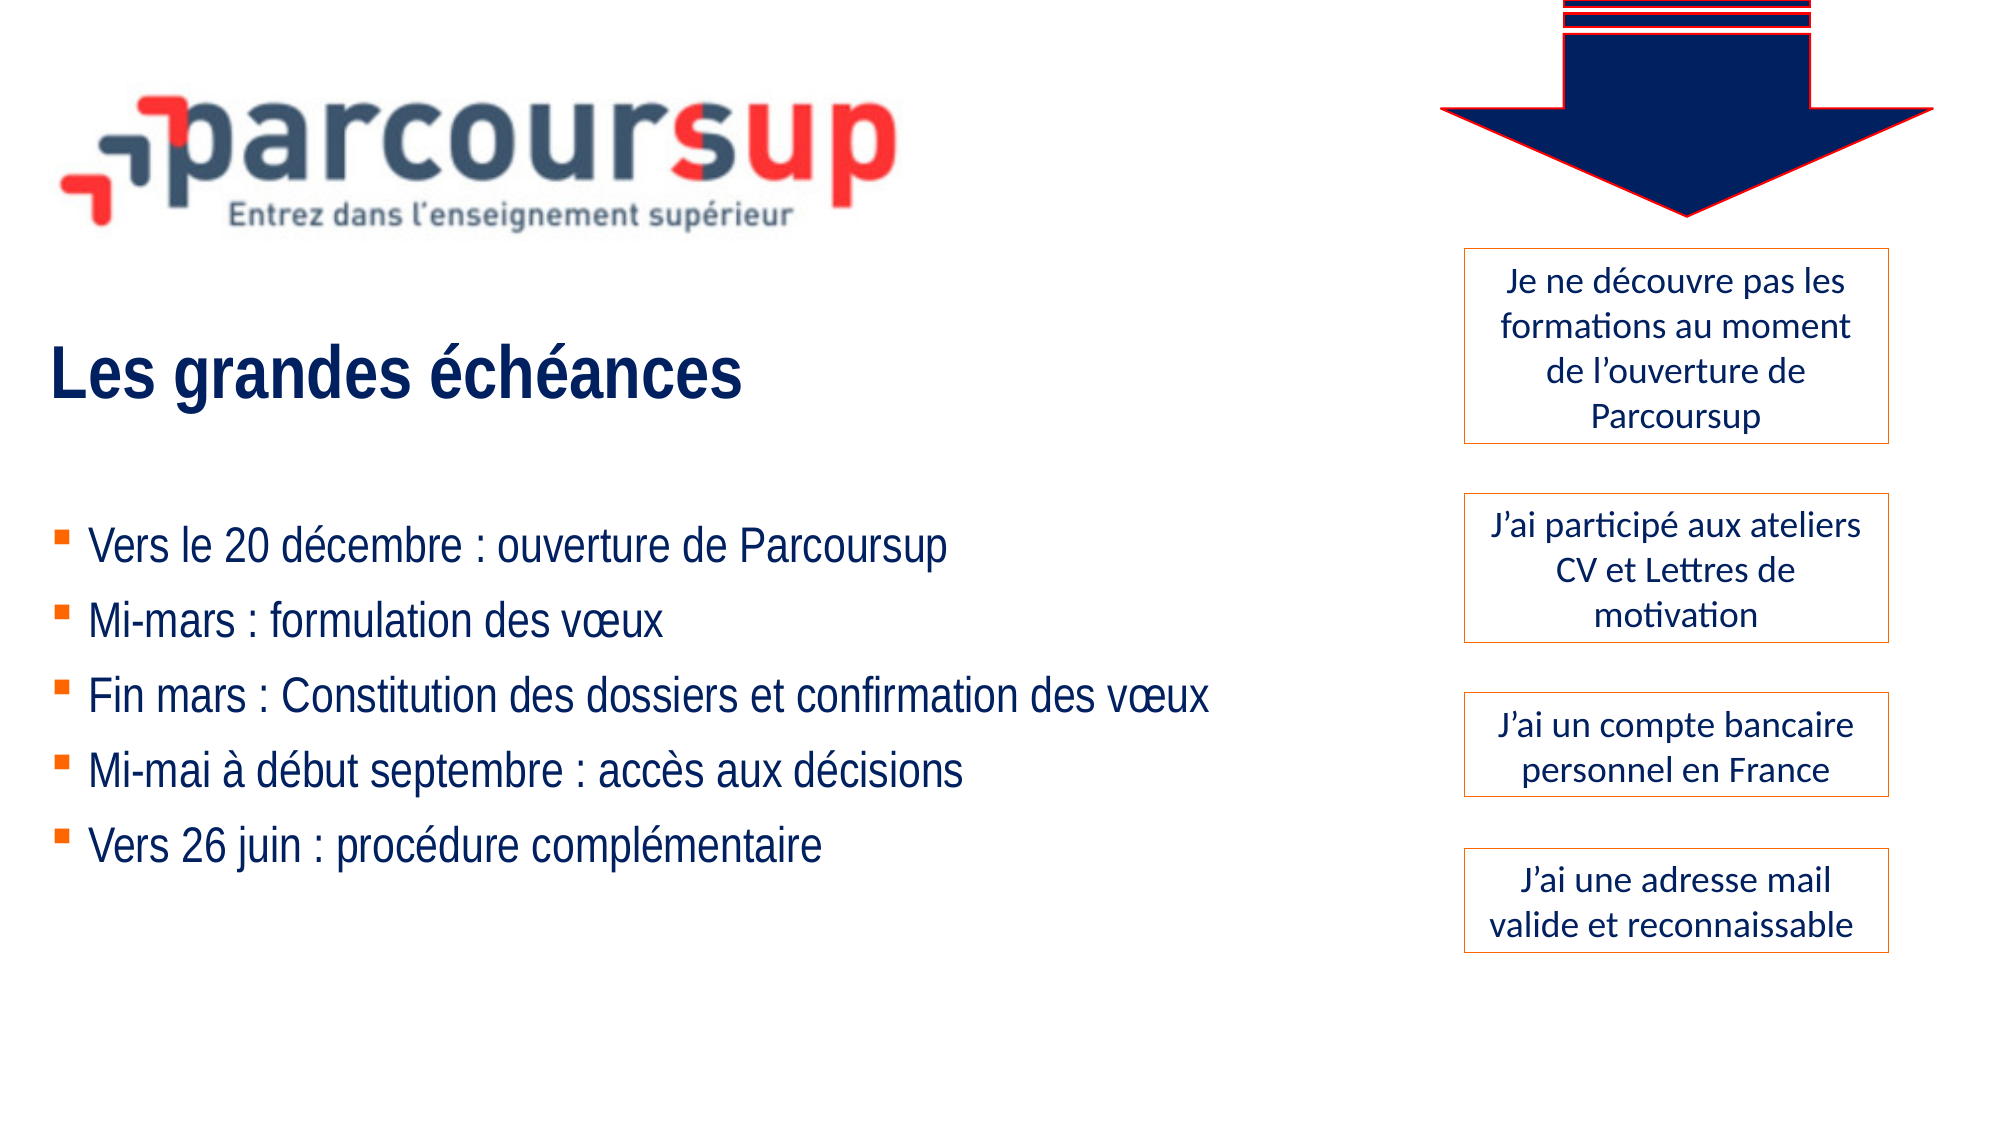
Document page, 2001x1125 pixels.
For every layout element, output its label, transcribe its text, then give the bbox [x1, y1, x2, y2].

text_box [1563, 12, 1811, 28]
text_box J’ai une adresse mail valide et reconnaissable [1464, 848, 1889, 953]
text_box [1440, 32, 1934, 218]
picture [35, 16, 948, 300]
text_box J’ai participé aux ateliers CV et Lettres de motivation [1464, 493, 1889, 643]
list Les grandes échéances Vers le 20 décembre : ouverture de Parcoursup Mi-mars : formulation des vœux Fin mars : Constitution des dossiers et confirmation des vœux Mi-mai à début septembre : accès aux décisions Vers 26 juin : procédure complémentaire [35, 326, 1415, 963]
text_box J’ai un compte bancaire personnel en France [1464, 692, 1889, 797]
text_box [1563, 0, 1811, 8]
text_box Je ne découvre pas les formations au moment de l’ouverture de Parcoursup [1464, 248, 1889, 444]
